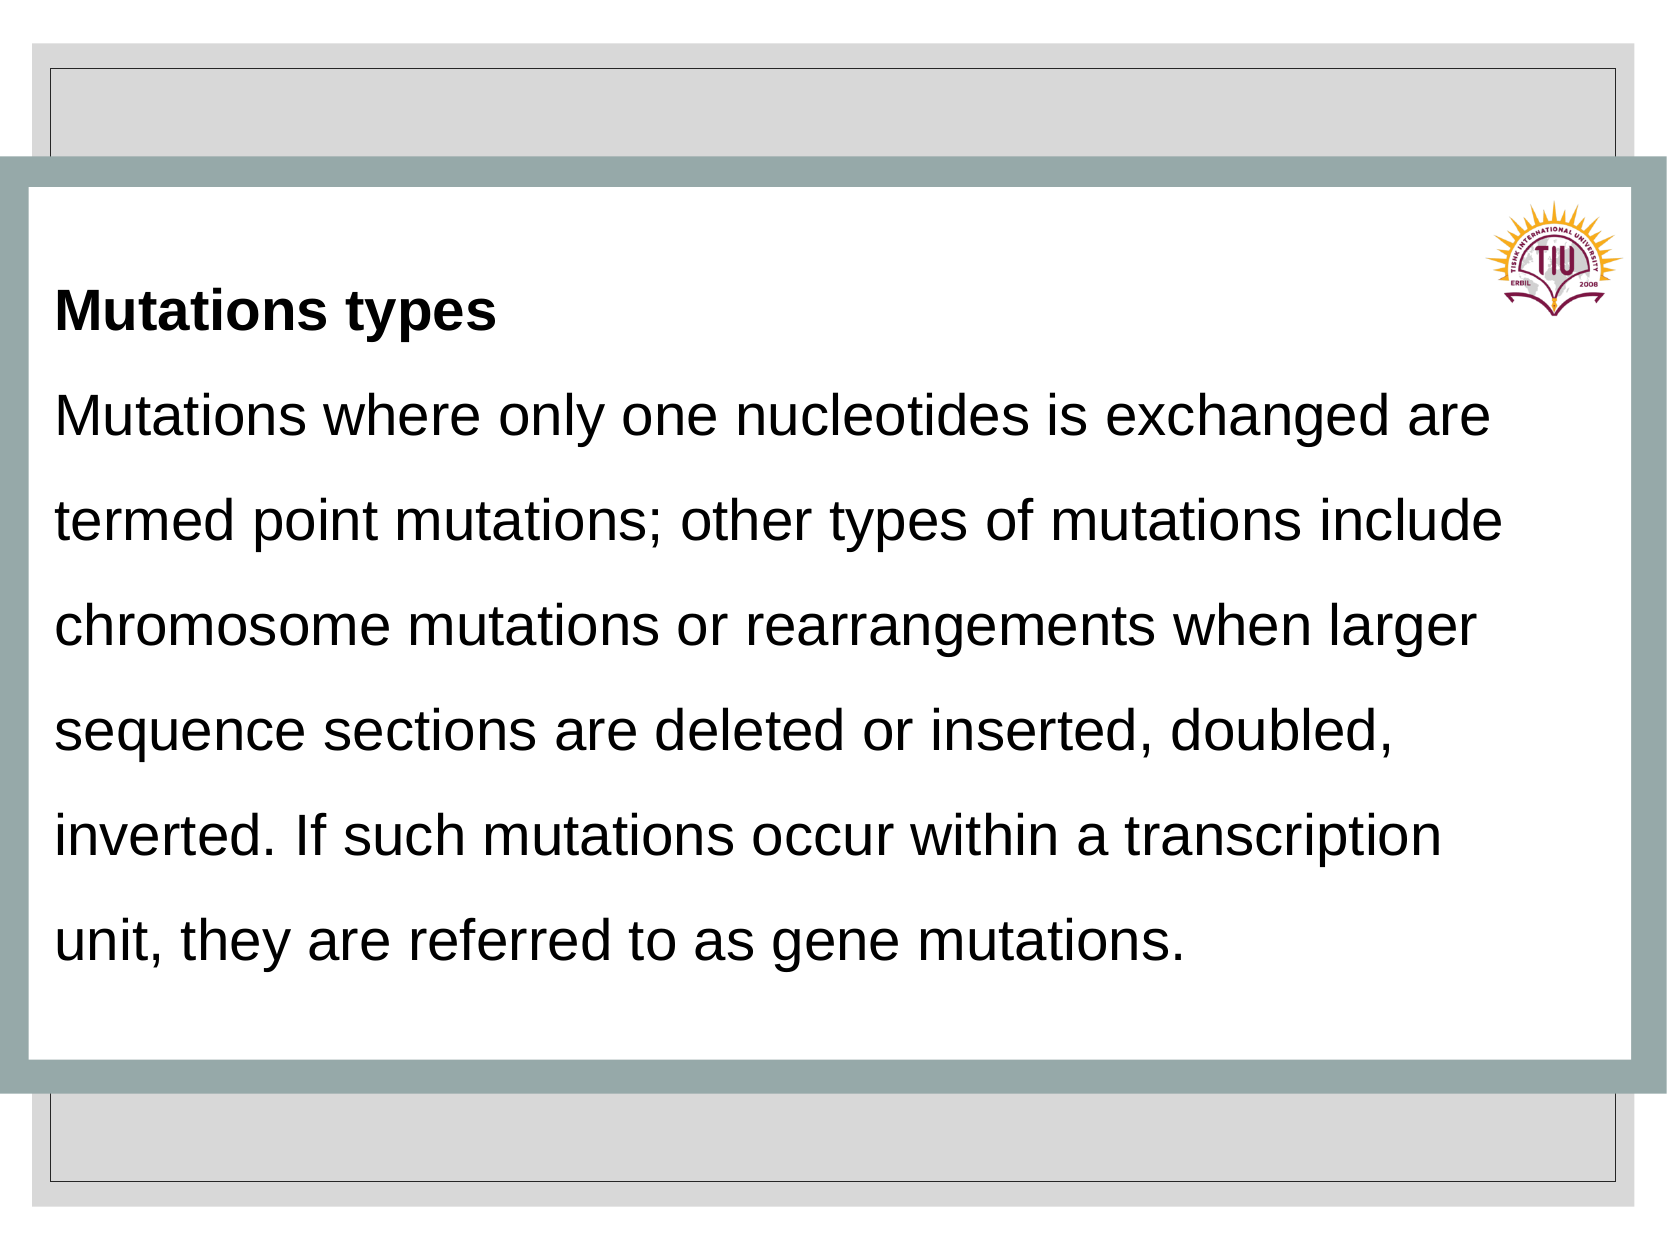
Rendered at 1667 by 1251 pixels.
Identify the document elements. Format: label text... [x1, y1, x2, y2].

picture [1482, 187, 1626, 328]
text_box [0, 155, 1667, 1095]
text_box [28, 187, 1632, 1060]
text_box Mutations types Mutations where only one nucleotides is exchanged are termed point mutations; other types of mutations include chromosome mutations or rearrangements when larger sequence sections are deleted or inserted, doubled, inverted. If such mutations occur within a transcription unit, they are referred to as gene mutations. [43, 339, 1568, 870]
